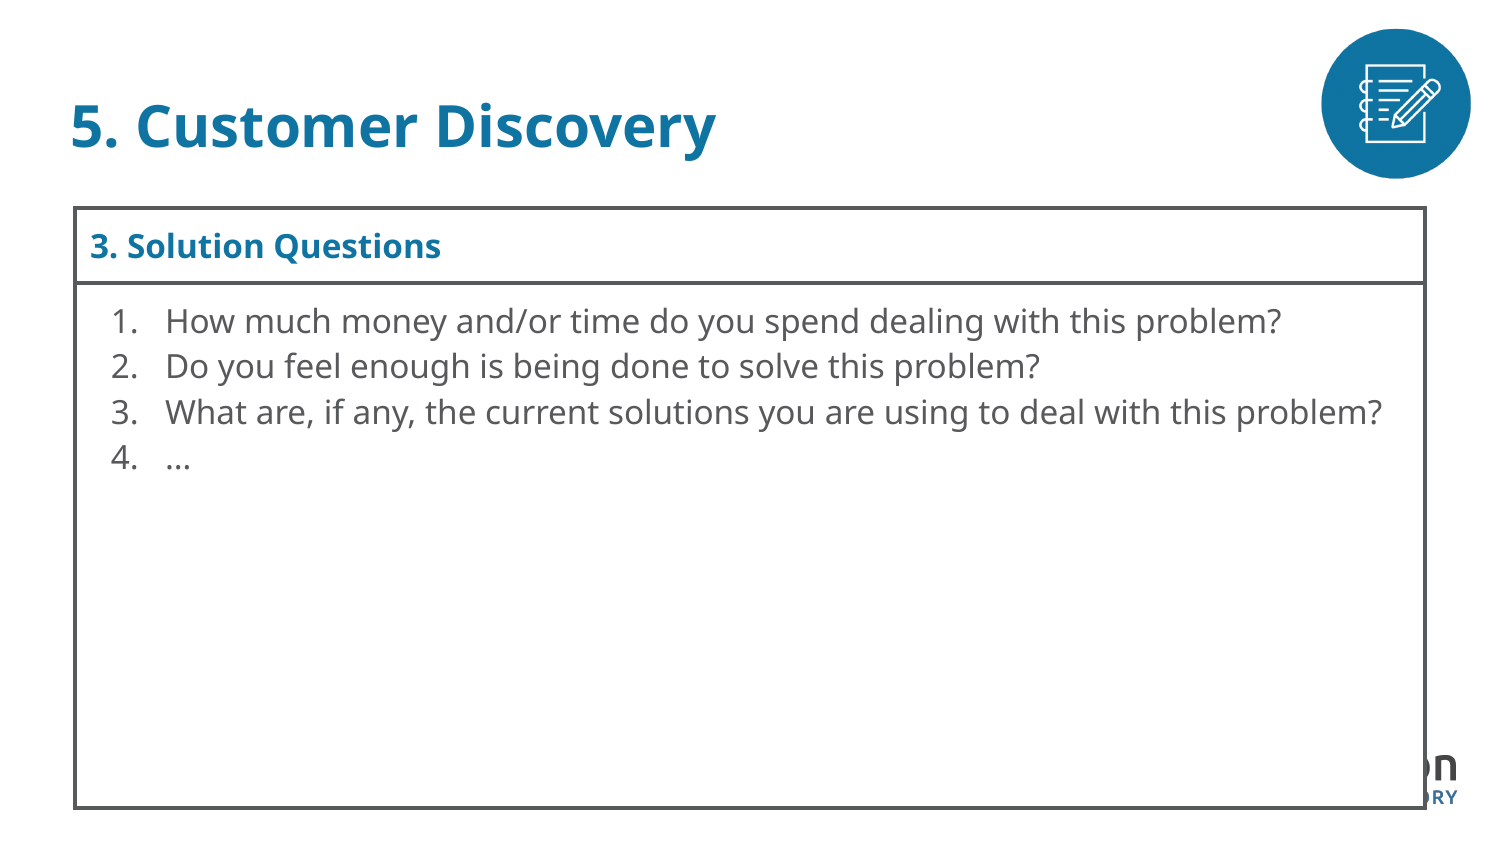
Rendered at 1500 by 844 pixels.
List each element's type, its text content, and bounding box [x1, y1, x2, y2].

table_cell How much money and/or time do you spend dealing with this problem? Do you feel enough is being done to solve this problem? What are, if any, the current solutions you are using to deal with this problem? … [77, 285, 1423, 806]
table_header 3. Solution Questions [77, 210, 1423, 281]
picture [1191, 706, 1465, 814]
title 5. Customer Discovery [59, 44, 1286, 208]
picture [1291, 0, 1500, 209]
